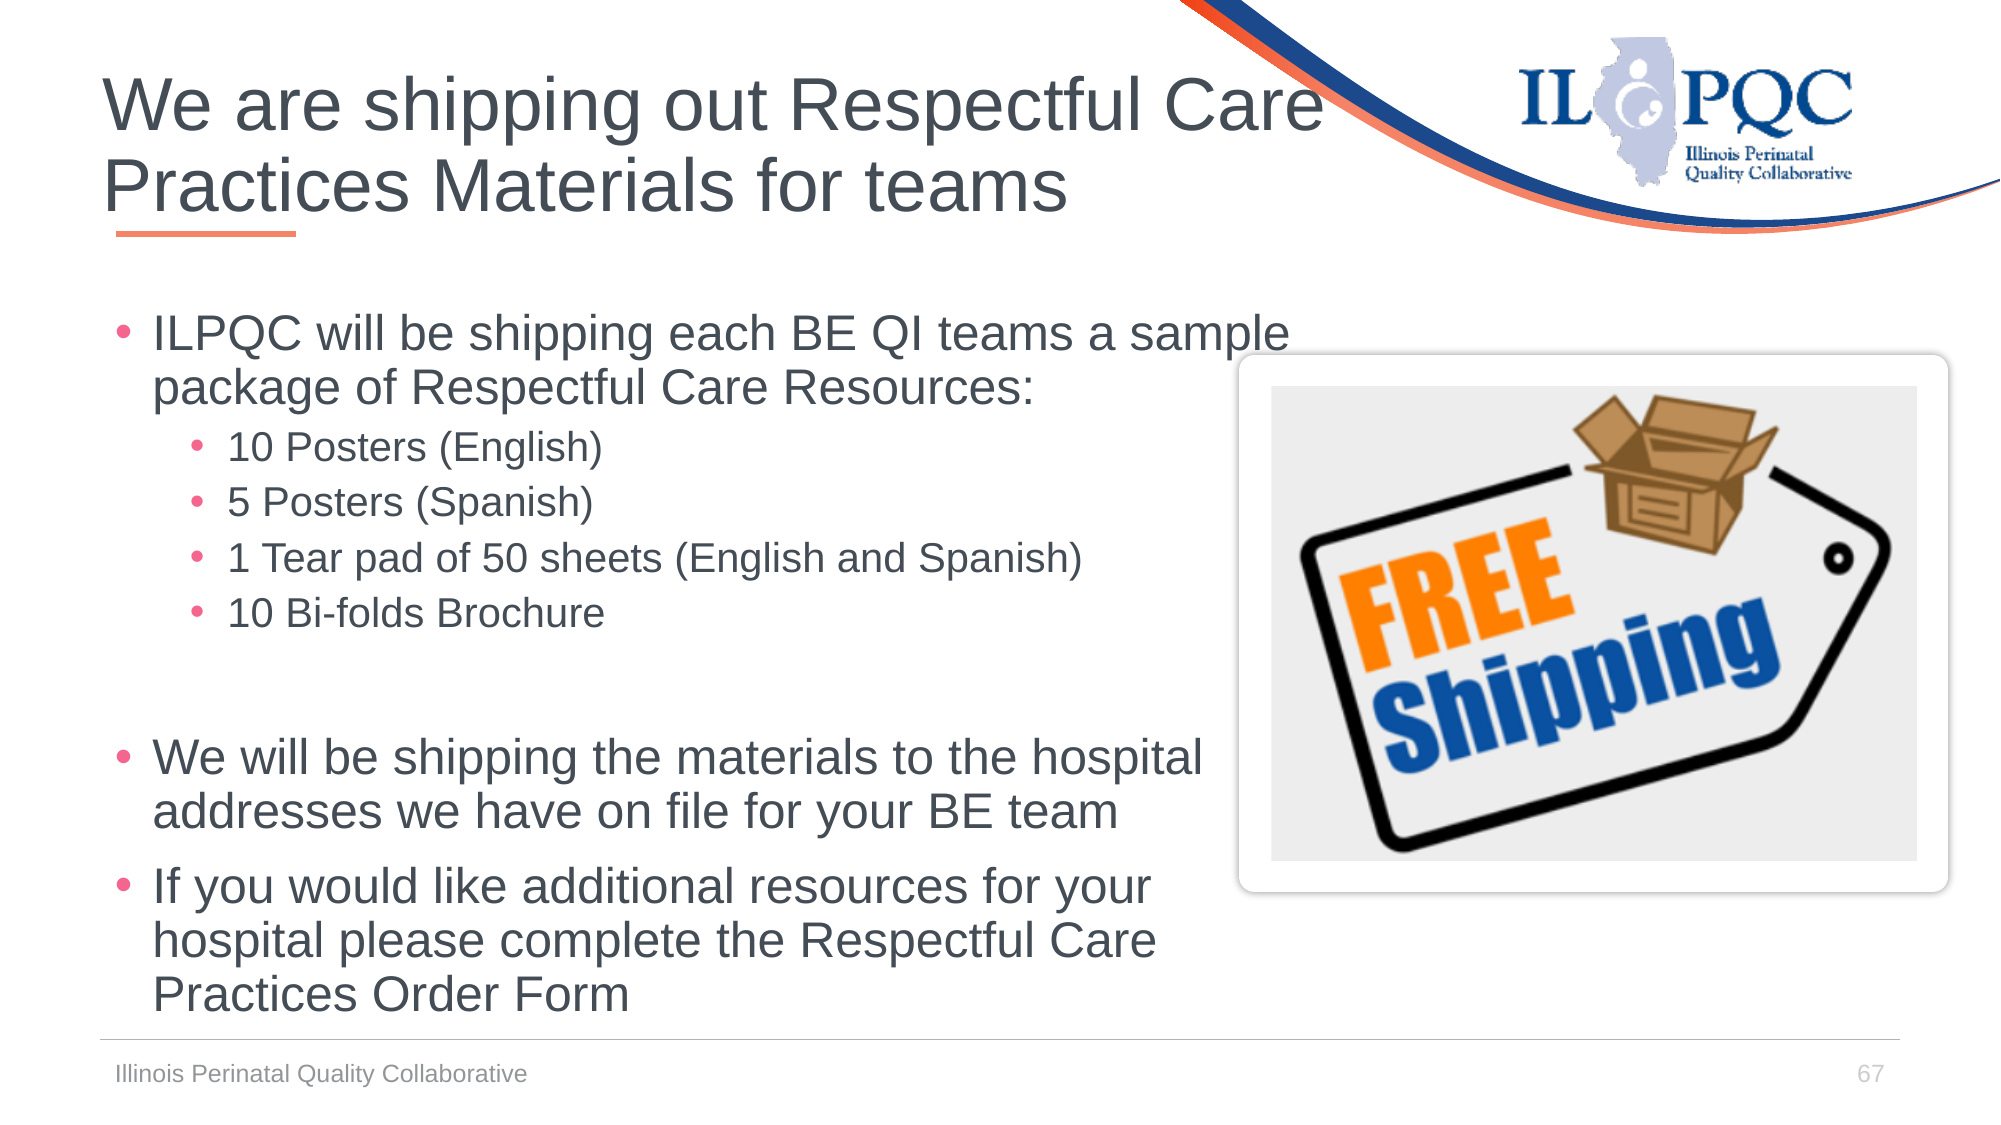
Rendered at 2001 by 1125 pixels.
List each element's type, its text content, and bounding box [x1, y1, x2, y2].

title We are shipping out Respectful Care Practices Materials for teams [87, 38, 1364, 256]
list ILPQC will be shipping each BE QI teams a sample package of Respectful Care Resources: 10 Posters (English) 5 Posters (Spanish) 1 Tear pad of 50 sheets (English and Spanish) 10 Bi-folds Brochure We will be shipping the materials to the hospital addresses we have on file for your BE team If you would like additional resources for your hospital please complete the Respectful Care Practices Order Form [99, 299, 1324, 1014]
slide_number 67 [1449, 1042, 1900, 1103]
picture [1270, 385, 1918, 861]
footer Illinois Perinatal Quality Collaborative [99, 1042, 775, 1103]
picture [1519, 37, 1852, 187]
